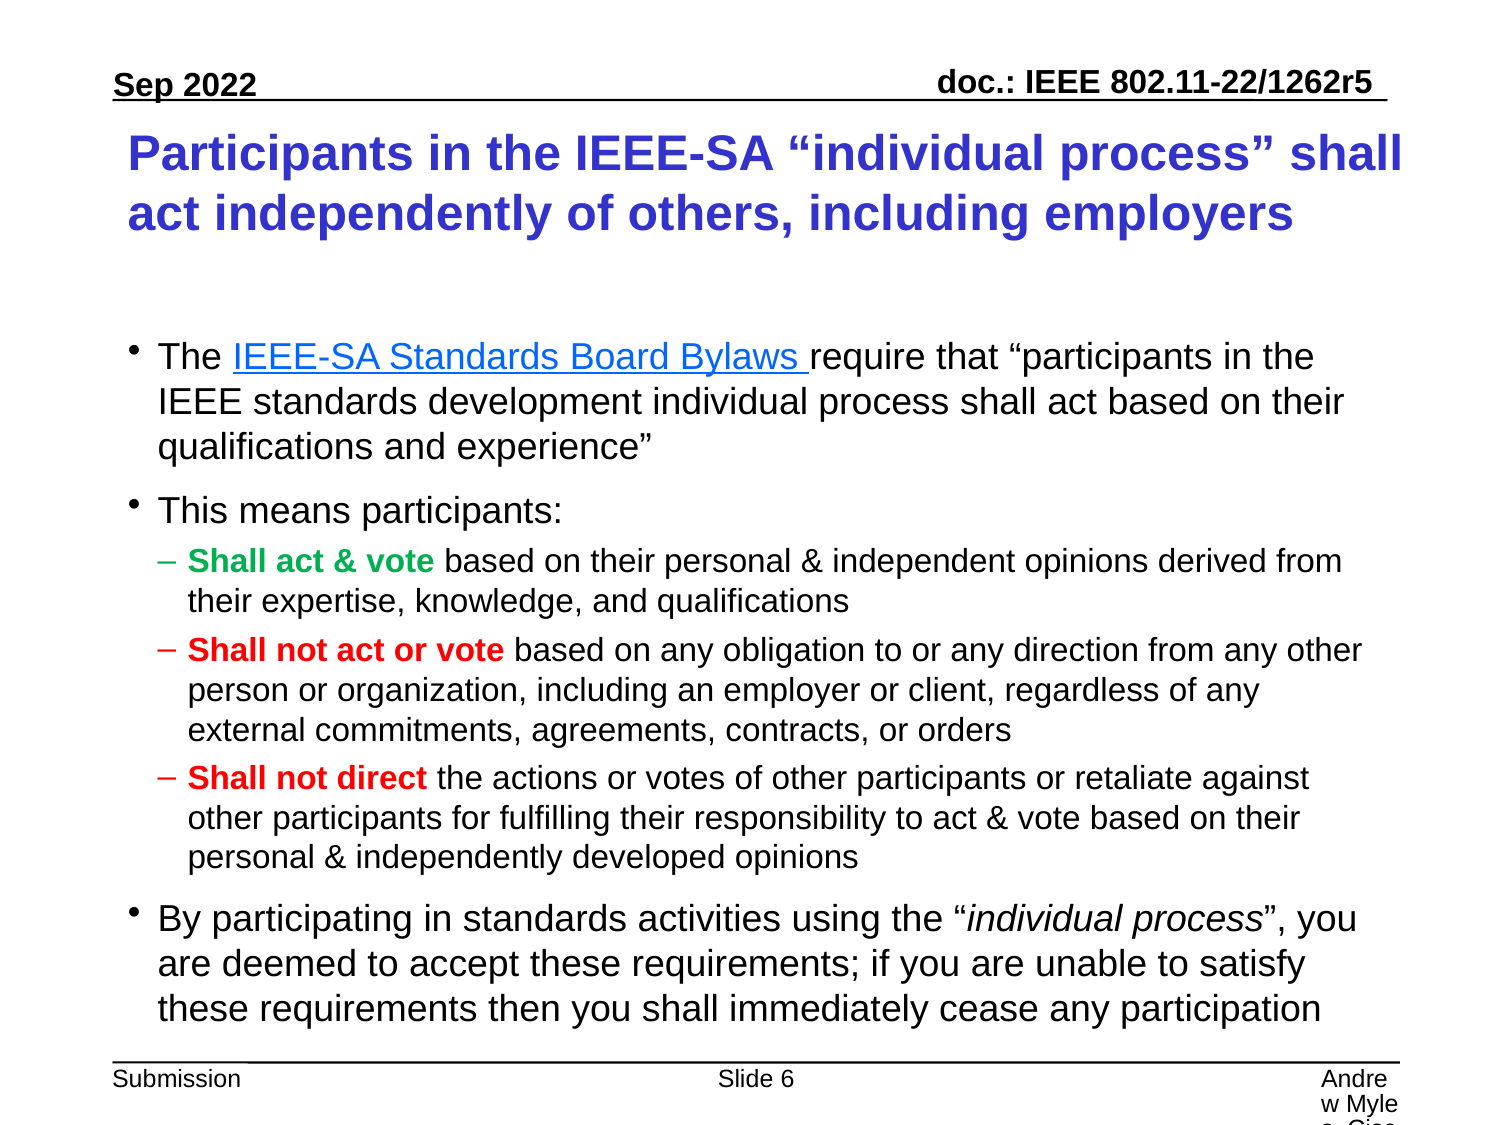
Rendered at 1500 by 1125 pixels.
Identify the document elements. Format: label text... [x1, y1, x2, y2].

footer Andrew Myles, Cisco [1320, 1061, 1402, 1093]
list The IEEE-SA Standards Board Bylaws require that “participants in the IEEE standards development individual process shall act based on their qualifications and experience” This means participants: Shall act & vote based on their personal & independent opinions derived from their expertise, knowledge, and qualifications Shall not act or vote based on any obligation to or any direction from any other person or organization, including an employer or client, regardless of any external commitments, agreements, contracts, or orders Shall not direct the actions or votes of other participants or retaliate against other participants for fulfilling their responsibility to act & vote based on their personal & independently developed opinions By participating in standards activities using the “individual process”, you are deemed to accept these requirements; if you are unable to satisfy these requirements then you shall immediately cease any participation [112, 324, 1388, 1000]
title Participants in the IEEE-SA “individual process” shall act independently of others, including employers [112, 112, 1450, 288]
slide_number Slide 6 [709, 1061, 803, 1093]
